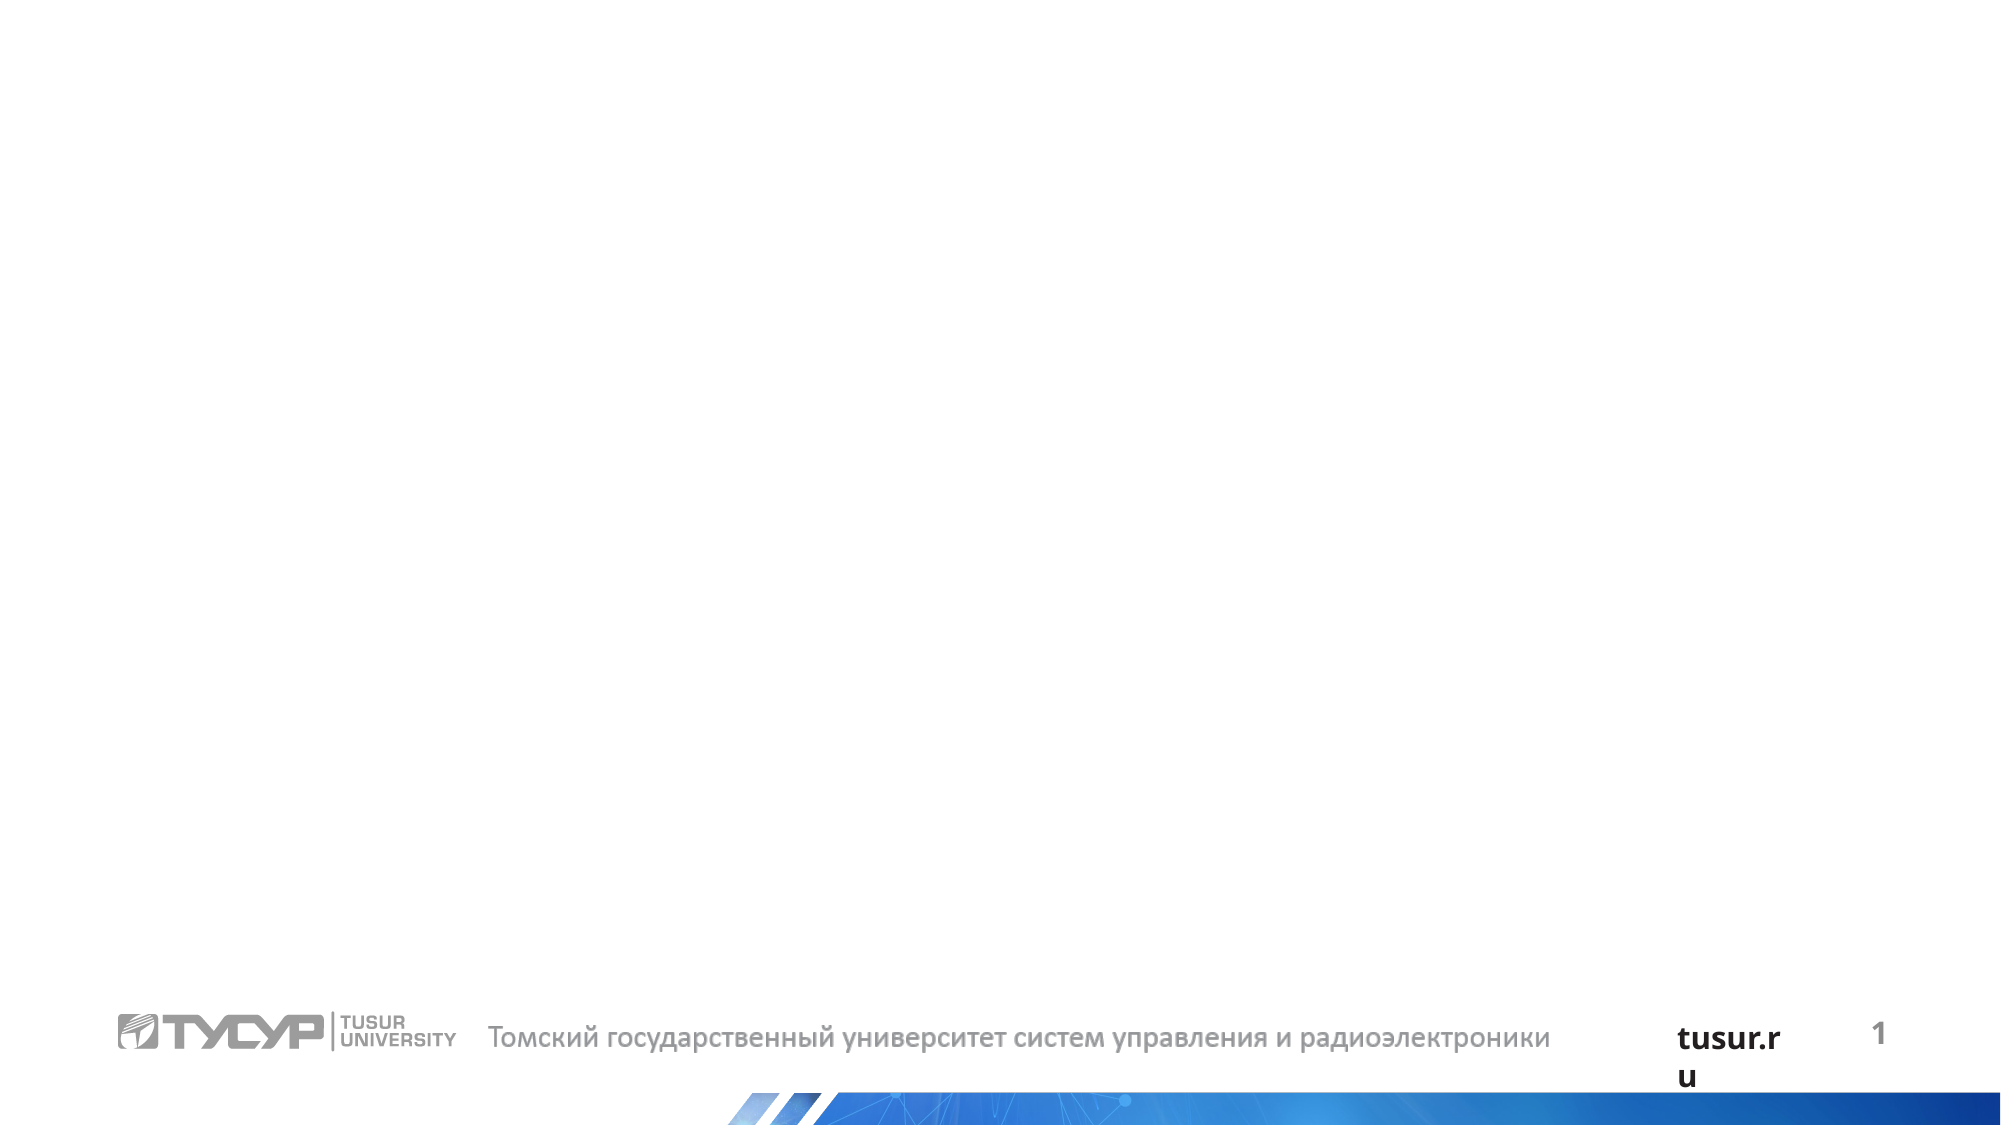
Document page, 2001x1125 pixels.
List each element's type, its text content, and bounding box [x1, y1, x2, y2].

picture [0, 987, 1580, 1075]
picture [726, 1092, 2001, 1125]
slide_number 1 [1841, 1016, 1889, 1055]
